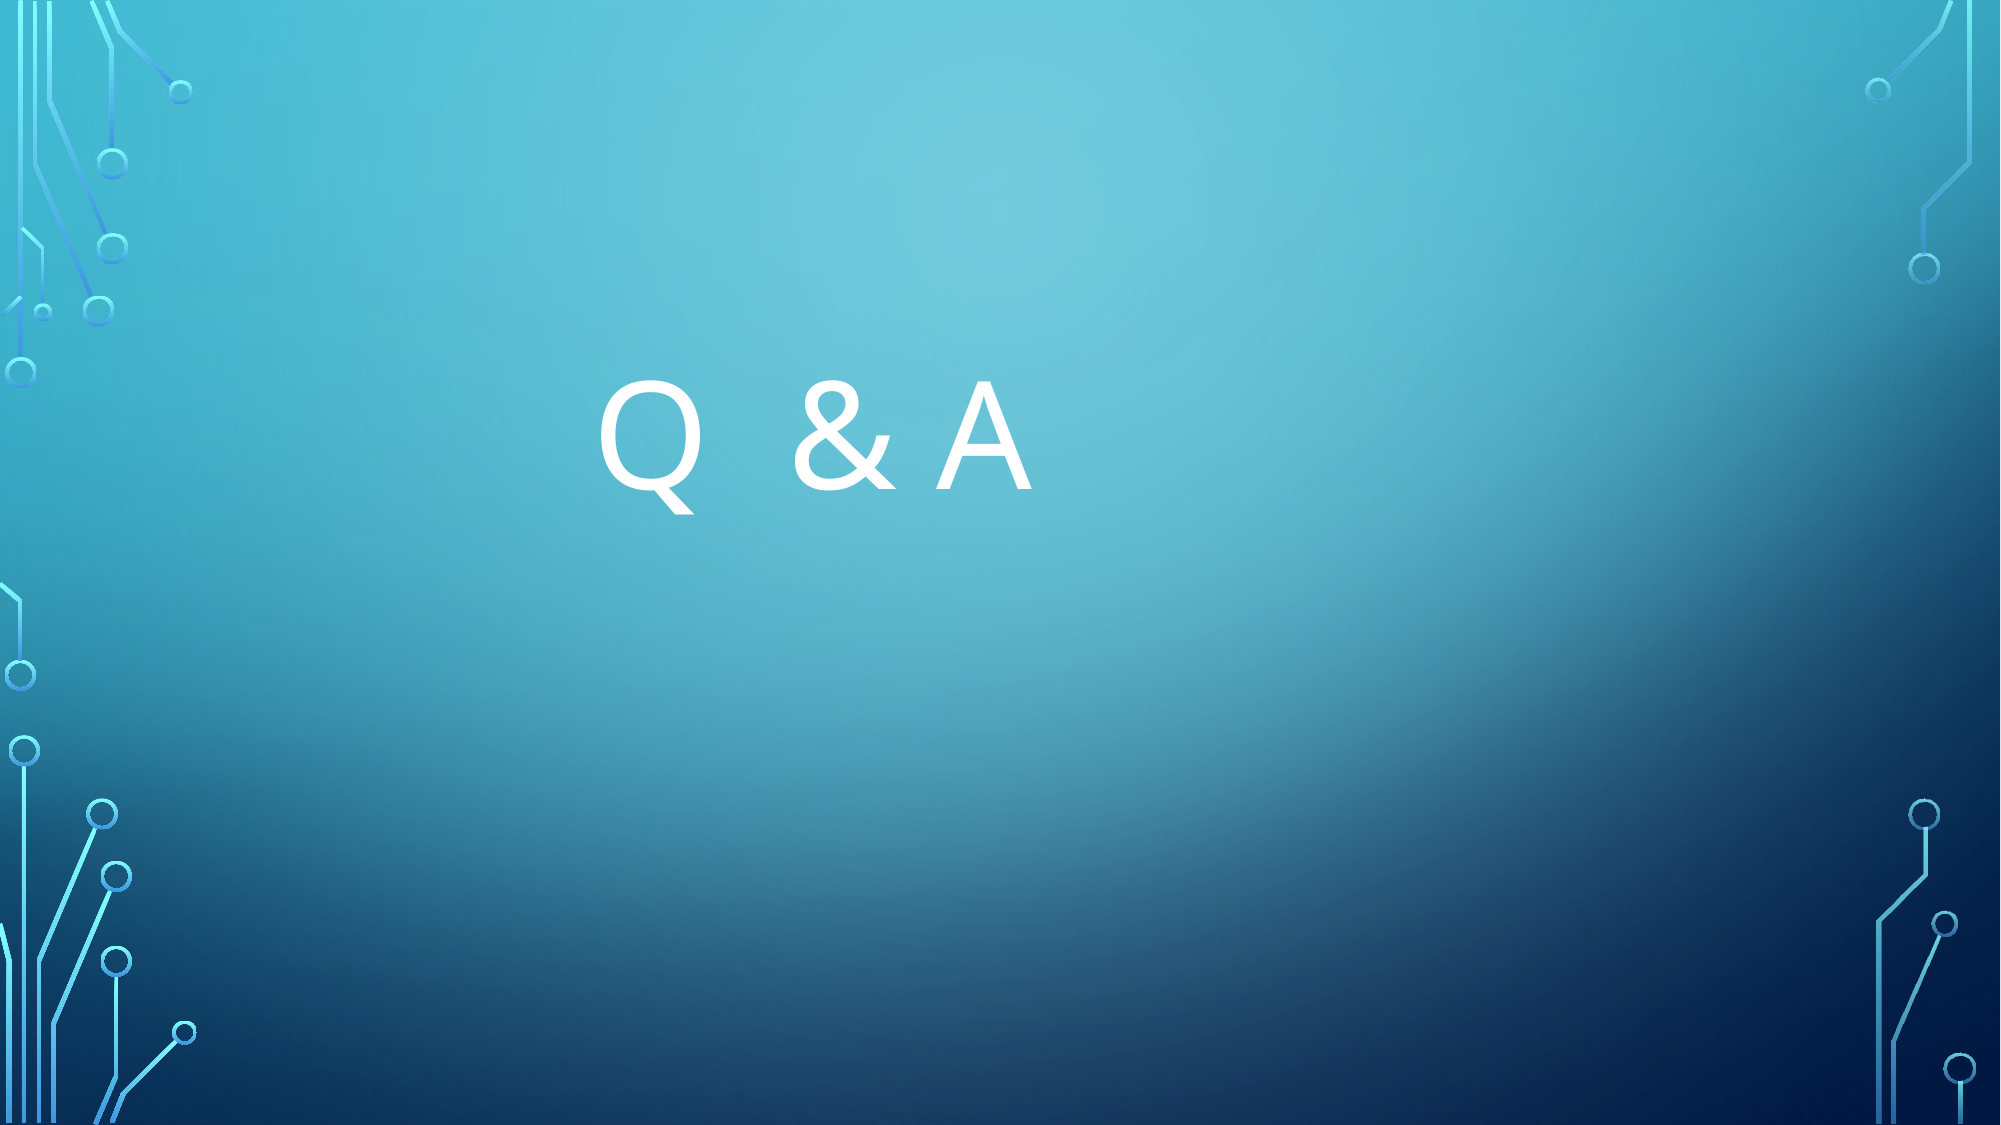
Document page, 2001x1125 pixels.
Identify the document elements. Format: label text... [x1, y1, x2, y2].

title Q & A [577, 319, 2000, 563]
